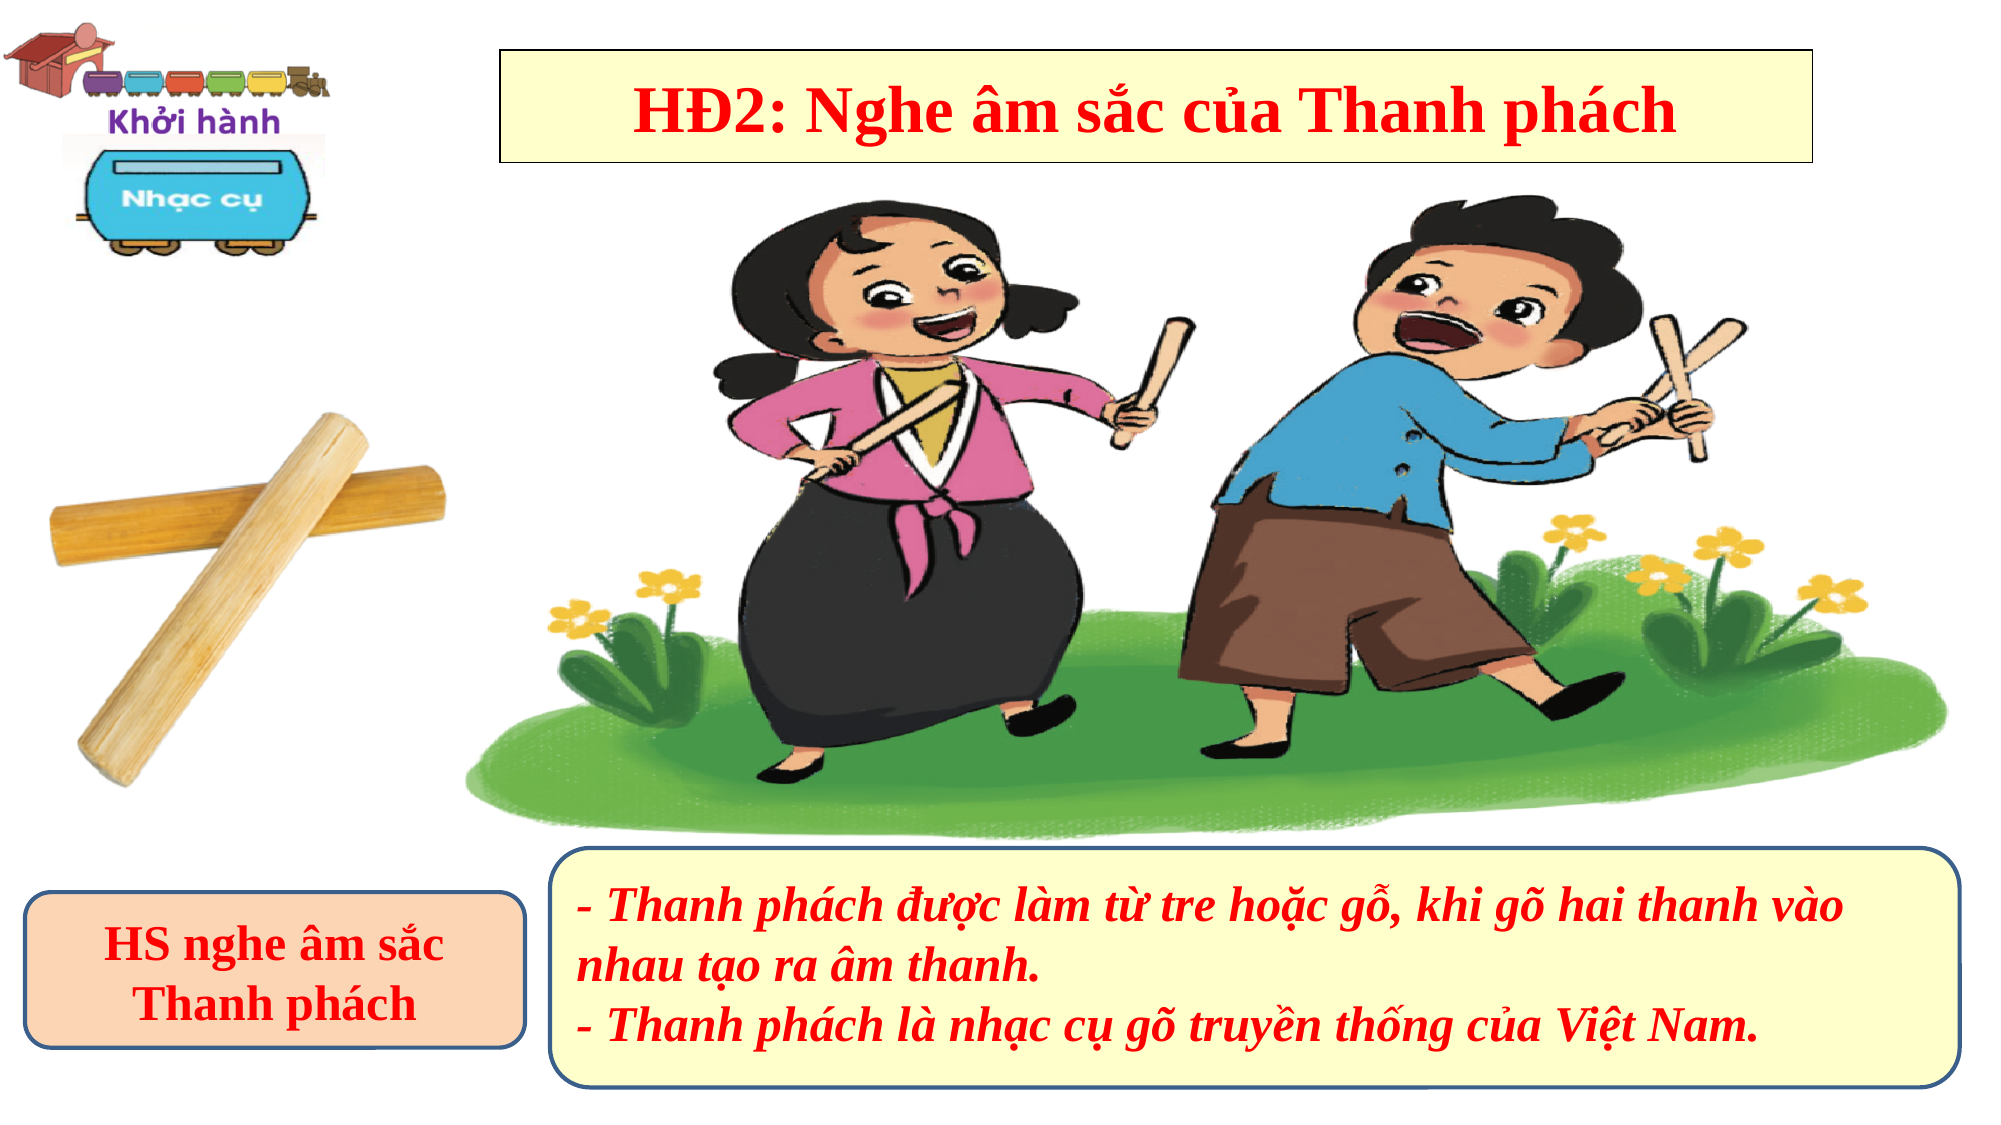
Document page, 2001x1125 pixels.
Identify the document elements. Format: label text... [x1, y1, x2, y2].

text_box HĐ2: Nghe âm sắc của Thanh phách [500, 50, 1813, 163]
picture [6, 174, 1963, 849]
picture [0, 18, 338, 258]
text_box HS nghe âm sắc Thanh phách [22, 890, 528, 1050]
text_box - Thanh phách được làm từ tre hoặc gỗ, khi gõ hai thanh vào nhau tạo ra âm thanh. - Thanh phách là nhạc cụ gõ truyền thống của Việt Nam. [547, 859, 1962, 1090]
title [341, 37, 1601, 133]
